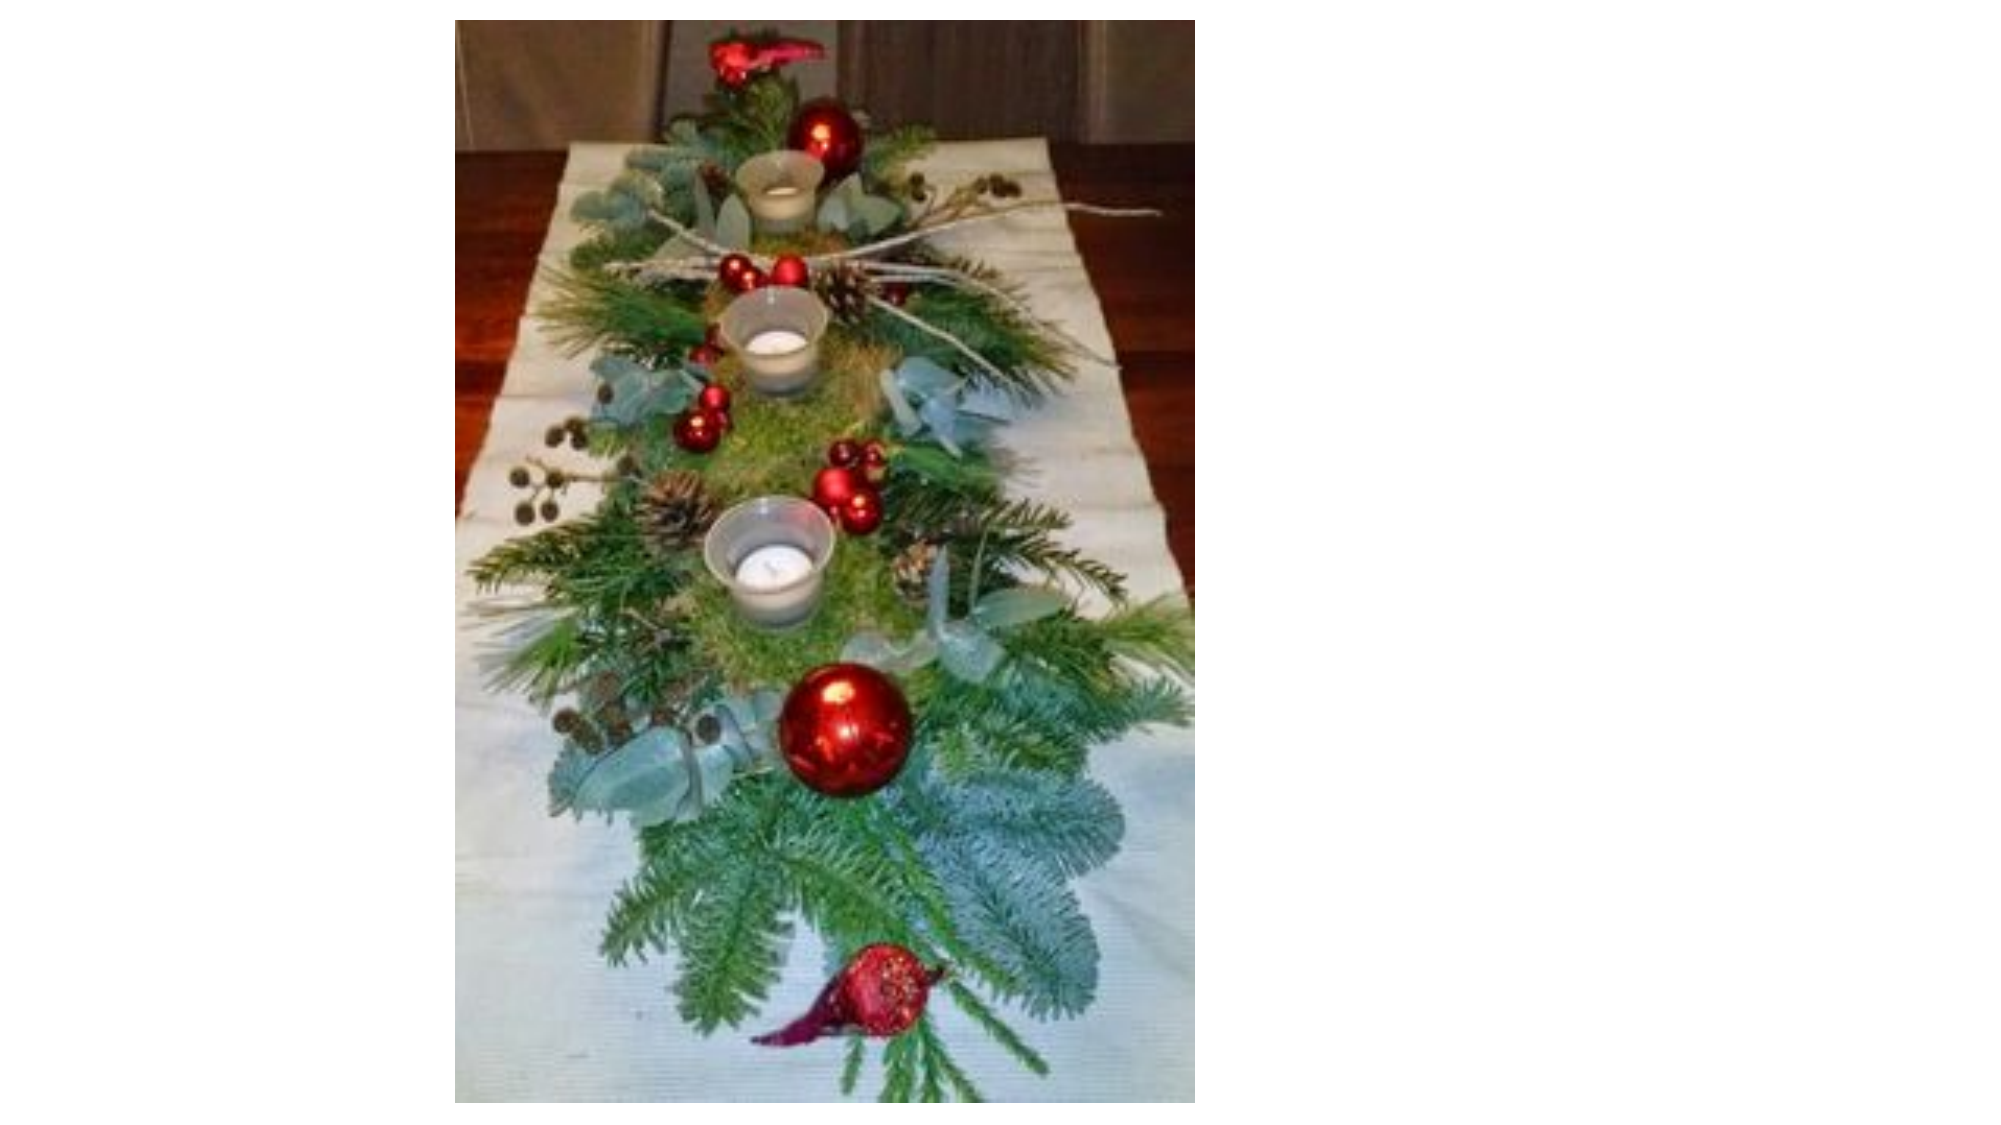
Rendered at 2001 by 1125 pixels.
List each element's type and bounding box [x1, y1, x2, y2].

picture [455, 20, 1195, 1104]
